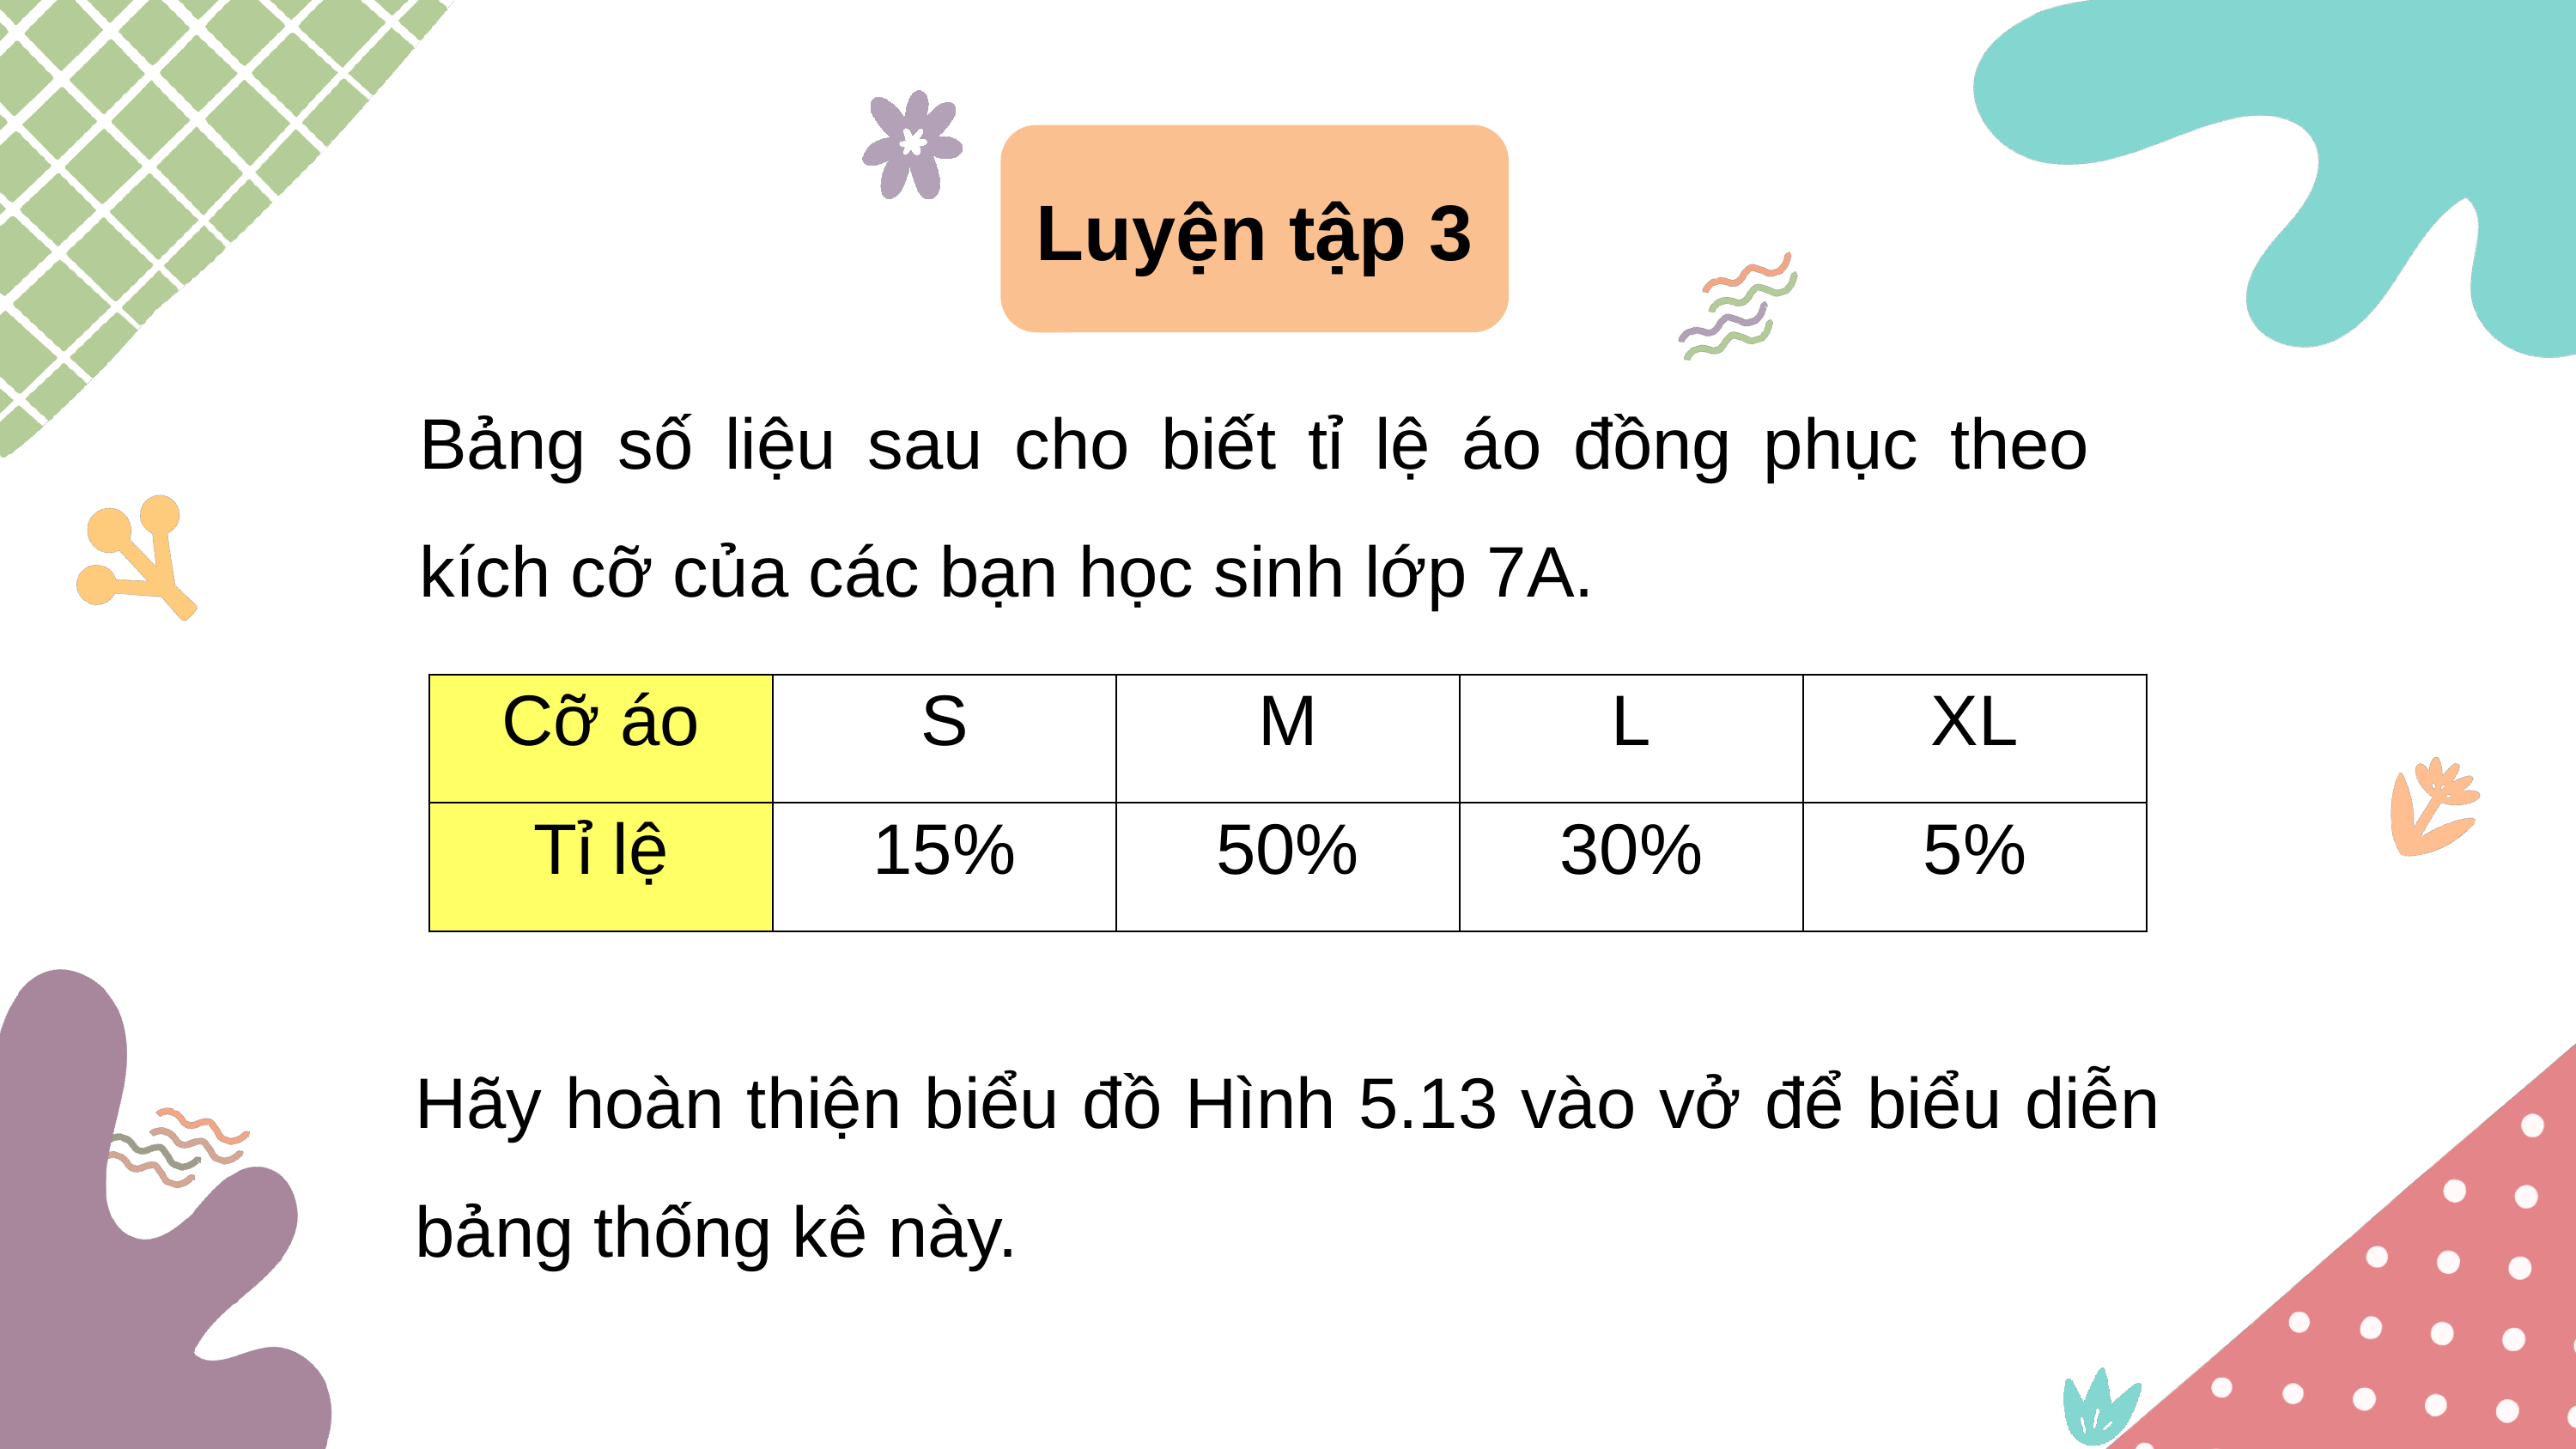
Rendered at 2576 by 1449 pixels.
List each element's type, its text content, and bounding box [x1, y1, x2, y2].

picture [1663, 252, 1813, 348]
table_header XL [1804, 676, 2146, 802]
table_header S [774, 676, 1115, 802]
text_box Hãy hoàn thiện biểu đồ Hình 5.13 vào vở để biểu diễn bảng thống kê này. [402, 1007, 2174, 1278]
picture [861, 90, 963, 199]
picture [52, 467, 239, 652]
table_cell 5% [1804, 803, 2146, 931]
picture [1906, 0, 2576, 560]
picture [0, 0, 475, 474]
table_cell 15% [774, 803, 1115, 931]
picture [1894, 1043, 2576, 1449]
text_box Luyện tập 3 [1000, 124, 1510, 333]
picture [0, 934, 402, 1449]
picture [2370, 744, 2493, 876]
table_cell Tỉ lệ [430, 803, 772, 931]
table_cell 50% [1117, 803, 1459, 931]
table_cell 30% [1461, 803, 1802, 931]
text_box Bảng số liệu sau cho biết tỉ lệ áo đồng phục theo kích cỡ của các bạn học sinh lớp 7A. [406, 348, 2103, 618]
table_header L [1461, 676, 1802, 802]
table_header Cỡ áo [430, 676, 772, 802]
table_header M [1117, 676, 1459, 802]
